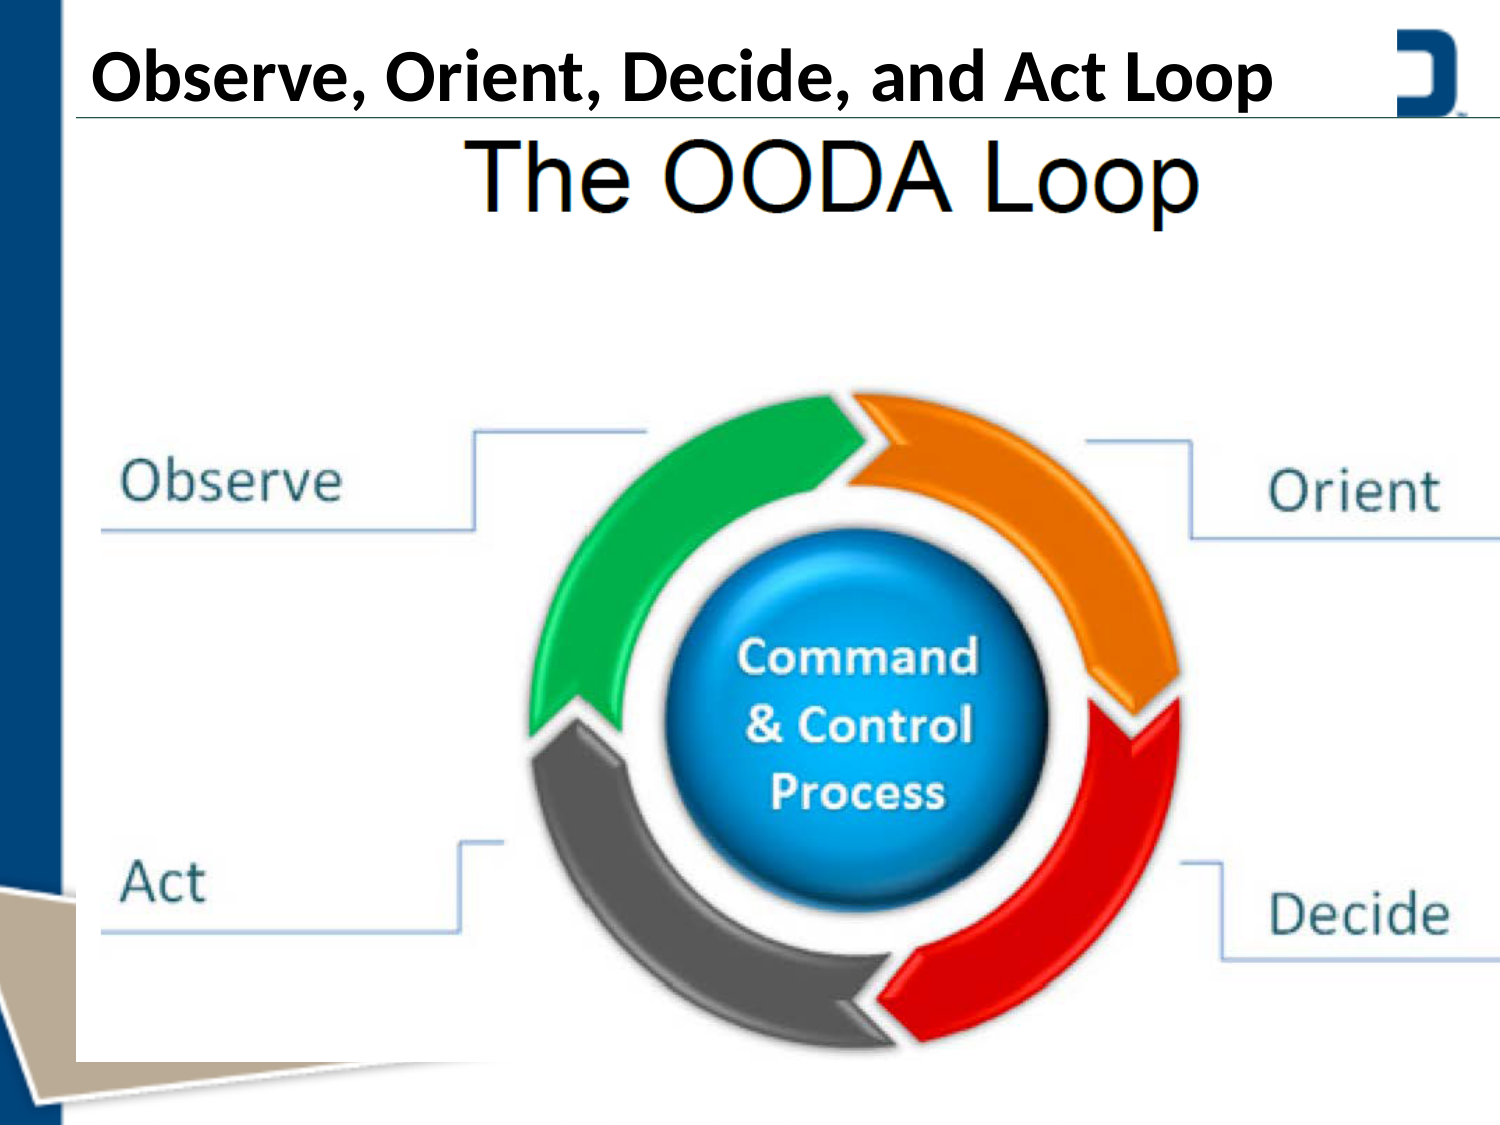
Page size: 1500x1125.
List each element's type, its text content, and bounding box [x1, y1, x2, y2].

picture [0, 0, 1500, 1125]
list Observe, Orient, Decide, and Act Loop [76, 18, 1398, 116]
